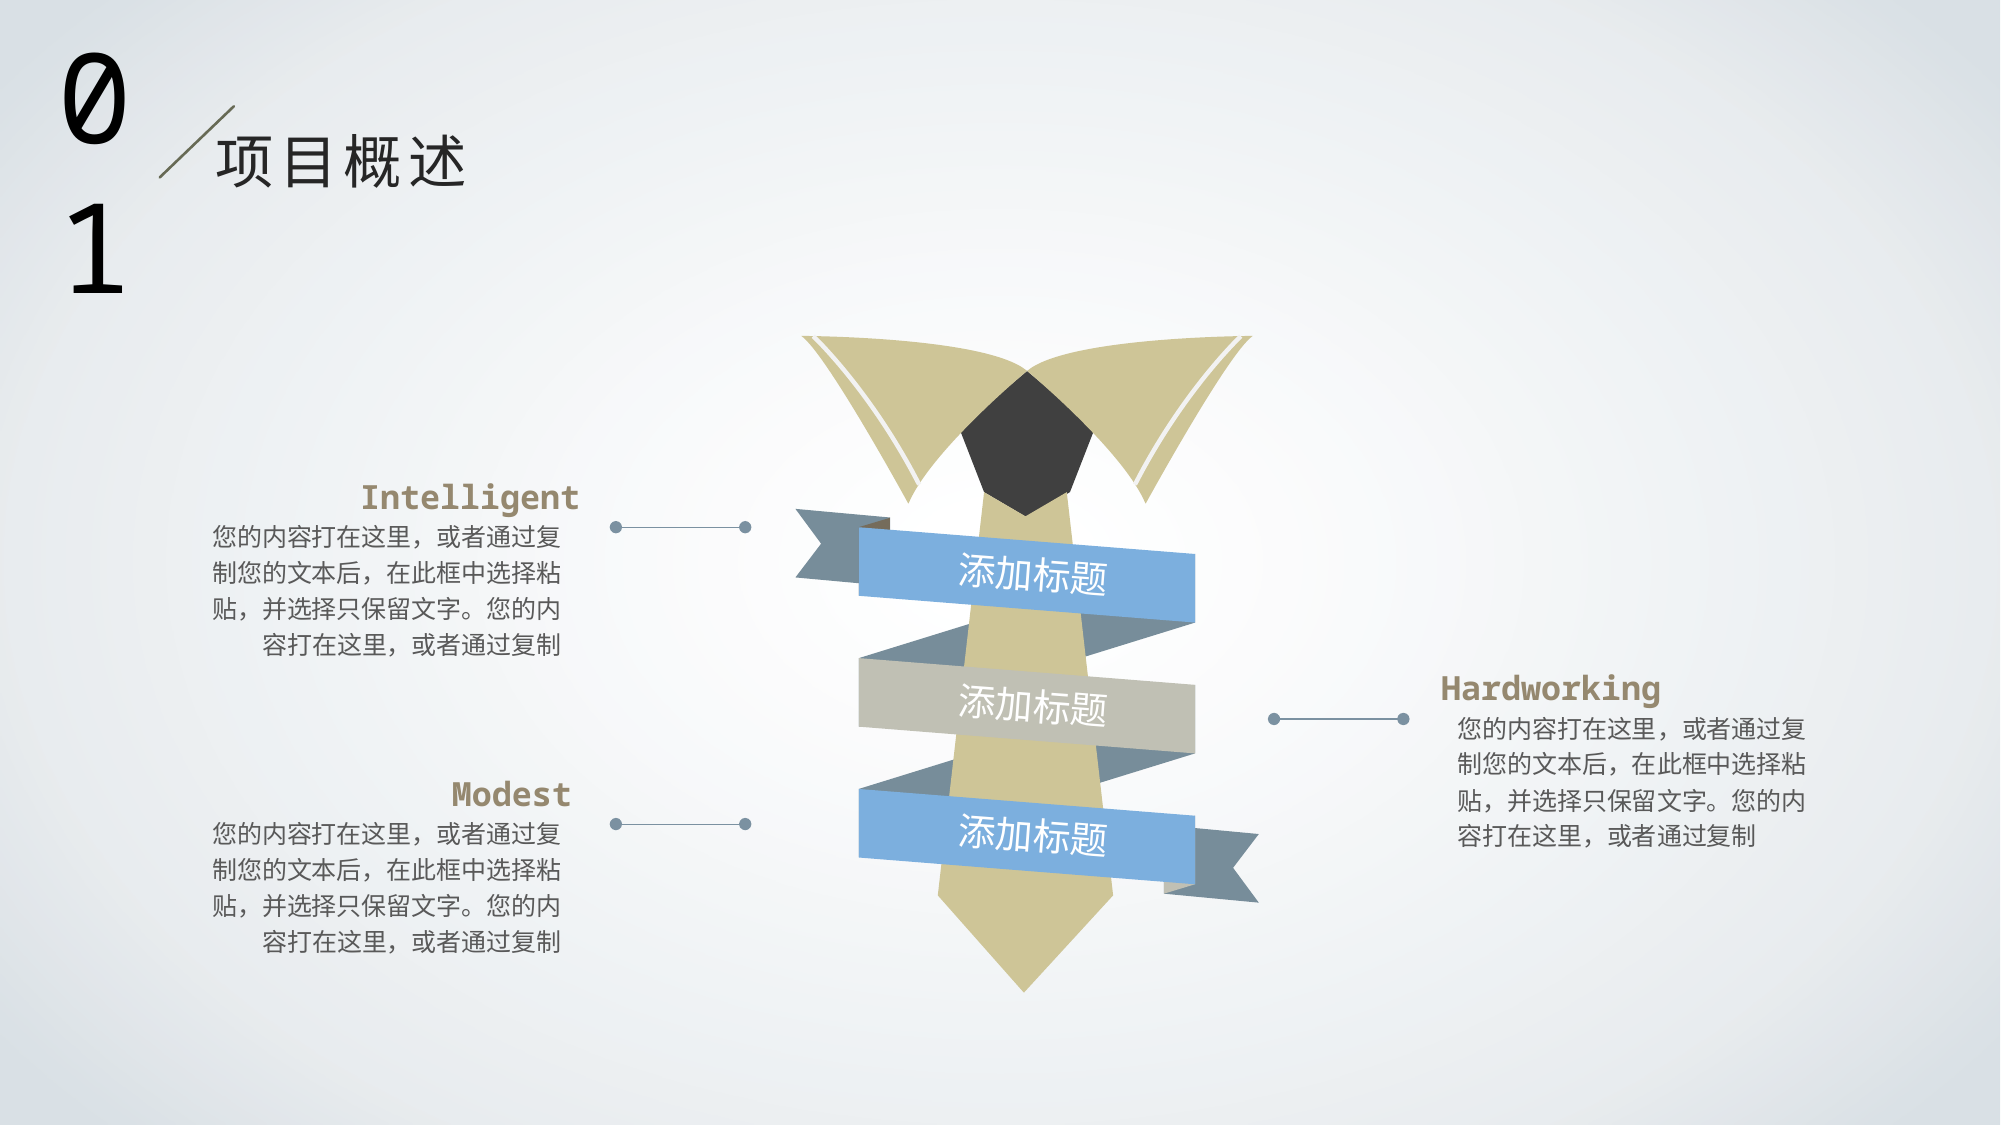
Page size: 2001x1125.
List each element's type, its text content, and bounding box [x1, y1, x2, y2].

text_box 您的内容打在这里，或者通过复制您的文本后，在此框中选择粘贴，并选择只保留文字。您的内容打在这里，或者通过复制 [186, 508, 577, 667]
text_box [858, 788, 1196, 885]
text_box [858, 527, 1196, 623]
picture [0, 0, 2001, 1125]
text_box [801, 335, 1253, 993]
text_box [858, 658, 1196, 754]
text_box 您的内容打在这里，或者通过复制您的文本后，在此框中选择粘贴，并选择只保留文字。您的内容打在这里，或者通过复制 [186, 804, 577, 964]
text_box Modest [436, 757, 587, 821]
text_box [159, 106, 234, 178]
text_box 项目概述 [214, 117, 482, 203]
text_box [1253, 894, 1259, 903]
text_box Intelligent [345, 460, 596, 524]
text_box Hardworking [1426, 652, 1677, 715]
text_box 您的内容打在这里，或者通过复制您的文本后，在此框中选择粘贴，并选择只保留文字。您的内容打在这里，或者通过复制 [1442, 699, 1833, 859]
text_box [795, 570, 801, 578]
text_box [1253, 833, 1259, 842]
text_box 01 [42, 10, 214, 326]
text_box [795, 508, 801, 517]
